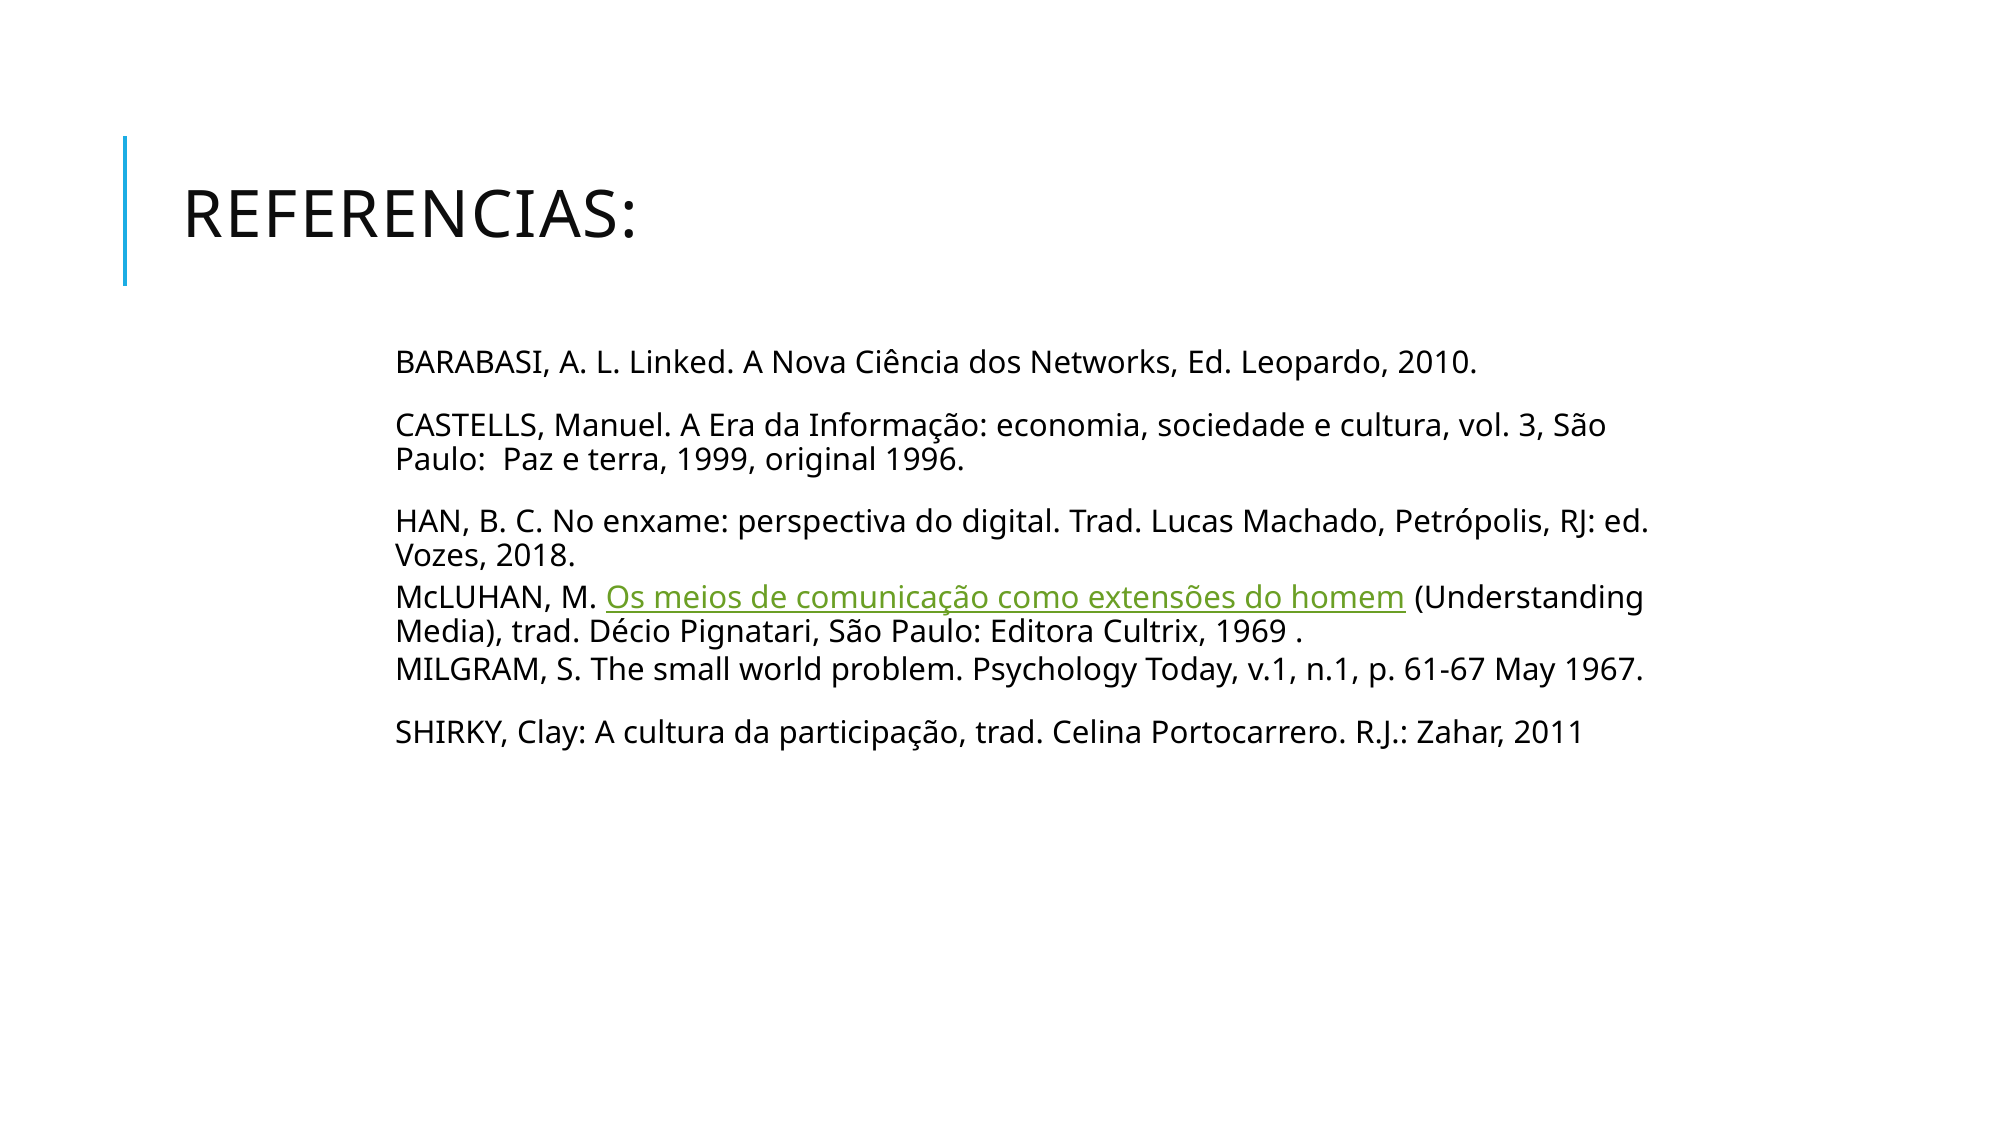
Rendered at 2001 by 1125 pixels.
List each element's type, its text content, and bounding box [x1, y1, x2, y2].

list BARABASI, A. L. Linked. A Nova Ciência dos Networks, Ed. Leopardo, 2010. CASTELLS, Manuel. A Era da Informação: economia, sociedade e cultura, vol. 3, São Paulo: Paz e terra, 1999, original 1996. HAN, B. C. No enxame: perspectiva do digital. Trad. Lucas Machado, Petrópolis, RJ: ed. Vozes, 2018. McLUHAN, M. Os meios de comunicação como extensões do homem (Understanding Media), trad. Décio Pignatari, São Paulo: Editora Cultrix, 1969 . MILGRAM, S. The small world problem. Psychology Today, v.1, n.1, p. 61‐67 May 1967. SHIRKY, Clay: A cultura da participação, trad. Celina Portocarrero. R.J.: Zahar, 2011 [387, 339, 1675, 897]
title Referencias: [168, 96, 1763, 342]
